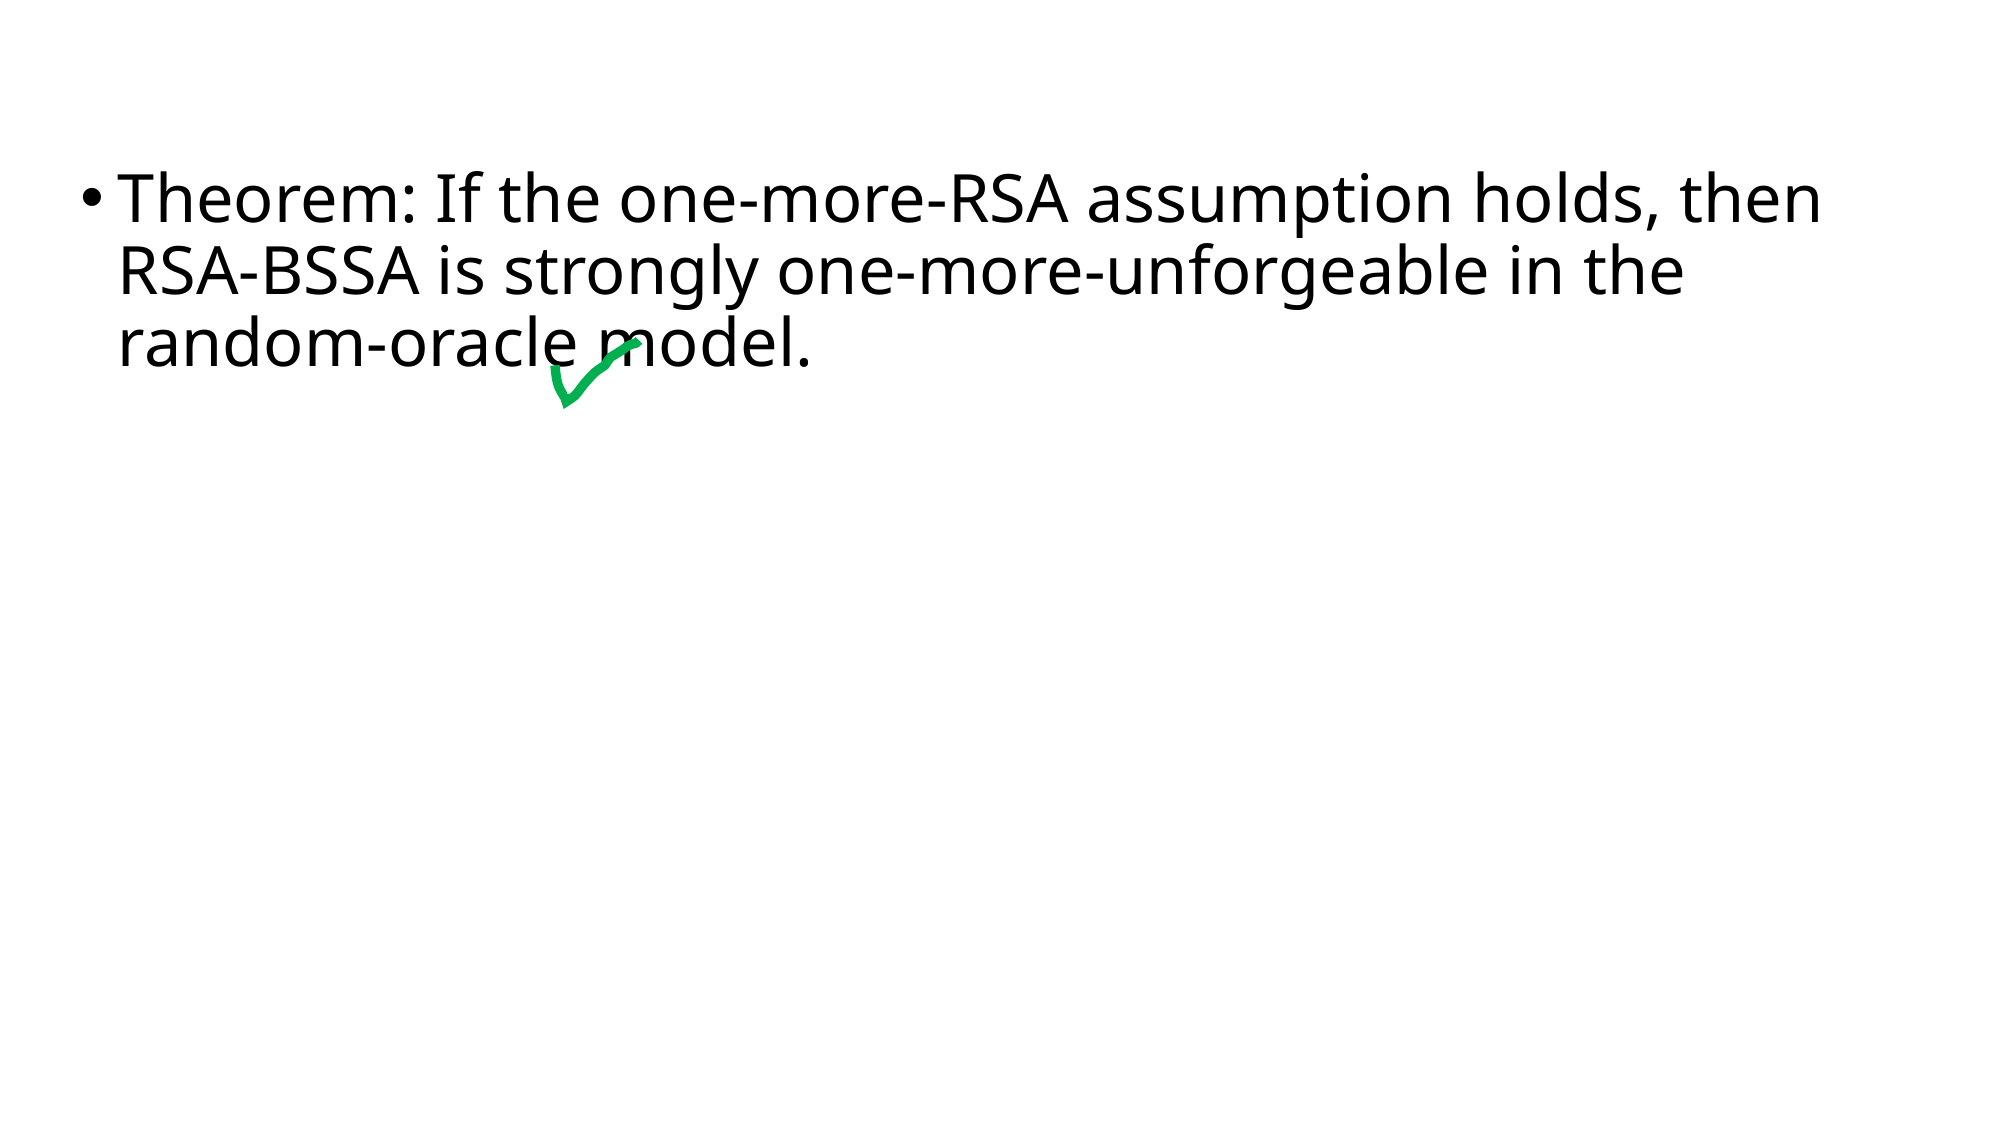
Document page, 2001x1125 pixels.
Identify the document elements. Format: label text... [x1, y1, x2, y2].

text_box [553, 339, 640, 404]
list Theorem: If the one-more-RSA assumption holds, then RSA-BSSA is strongly one-more-unforgeable in the random-oracle model. [65, 56, 1958, 1018]
